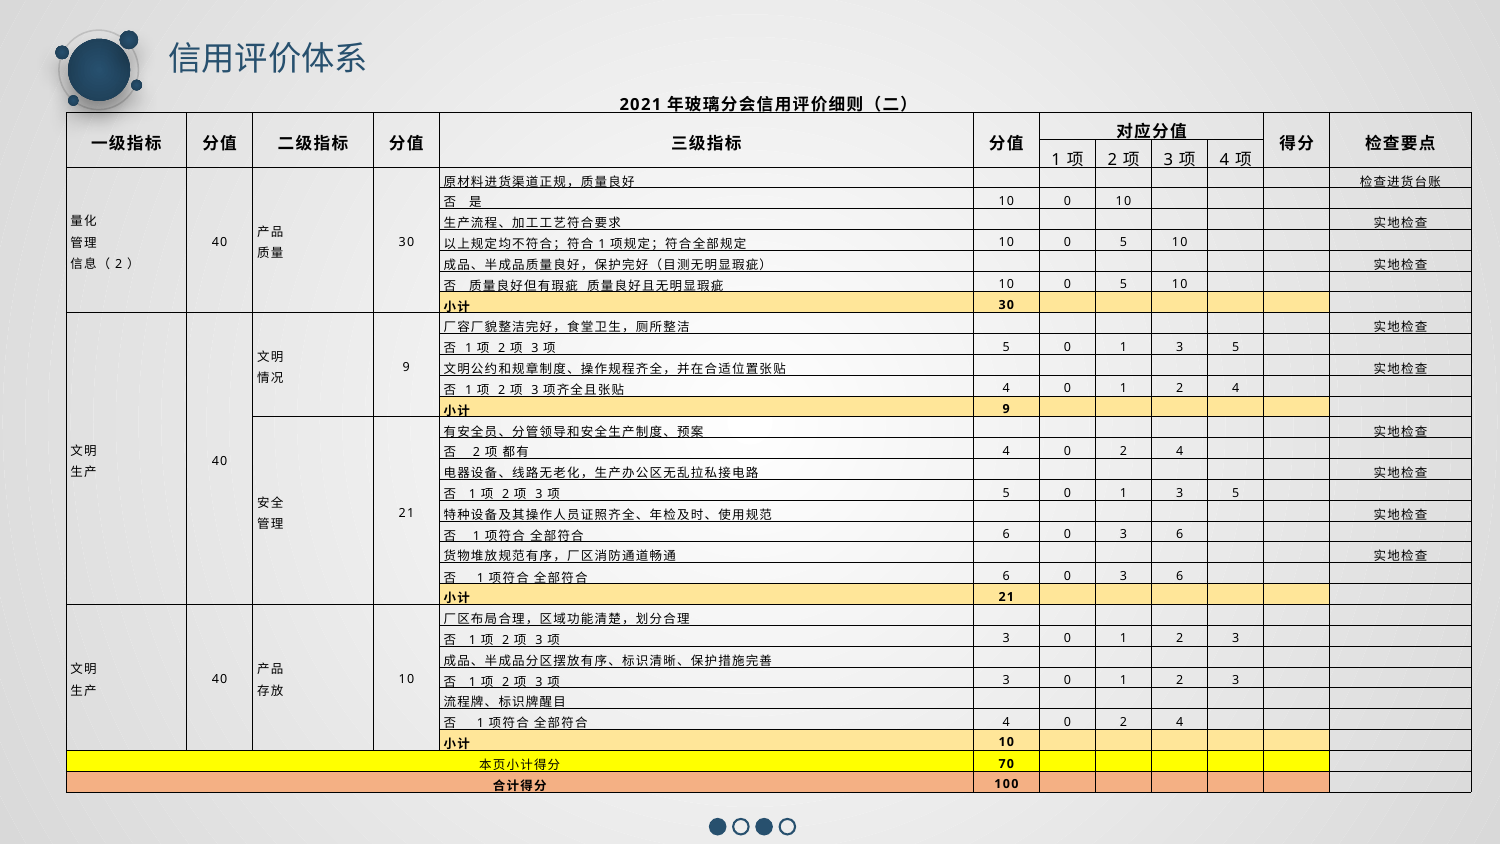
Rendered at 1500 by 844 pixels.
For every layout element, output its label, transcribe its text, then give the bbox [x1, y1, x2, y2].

table_cell 检查要点 [1330, 113, 1471, 167]
table_cell [1264, 209, 1329, 229]
table_cell [1264, 376, 1329, 396]
table_cell 3 [1152, 334, 1207, 354]
table_cell [1264, 188, 1329, 208]
table_cell [1208, 355, 1263, 375]
table_cell 5 [974, 480, 1039, 500]
table_cell [1264, 480, 1329, 500]
table_cell 1 [1096, 668, 1151, 687]
table_cell 实地检查 [1330, 542, 1471, 562]
table_cell 小计 [440, 292, 973, 312]
table_cell 否 1项符合 全部符合 [440, 522, 973, 541]
table_cell [1330, 626, 1471, 646]
table_header 2021年玻璃分会信用评价细则（二） [66, 85, 1471, 112]
table_cell [974, 501, 1039, 521]
table_cell [1040, 251, 1095, 271]
table_cell [1208, 772, 1263, 792]
table_cell [1152, 313, 1207, 333]
table_cell 生产流程、加工工艺符合要求 [440, 209, 973, 229]
table_cell [1152, 355, 1207, 375]
table_cell 2 [1152, 376, 1207, 396]
table_cell 3 [974, 626, 1039, 646]
table_cell [1330, 397, 1471, 416]
table_cell 量化 管理 信息（2） [67, 168, 186, 312]
table_cell 5 [1208, 334, 1263, 354]
table_cell [1152, 292, 1207, 312]
table_cell [1330, 584, 1471, 604]
table_cell [1096, 459, 1151, 479]
table_cell 电器设备、线路无老化，生产办公区无乱拉私接电路 [440, 459, 973, 479]
table_cell [1330, 647, 1471, 667]
table_cell [1208, 542, 1263, 562]
table_cell [1152, 542, 1207, 562]
table_cell [1208, 438, 1263, 458]
table_cell 否 1项符合 全部符合 [440, 709, 973, 729]
table_cell 特种设备及其操作人员证照齐全、年检及时、使用规范 [440, 501, 973, 521]
table_cell [1208, 459, 1263, 479]
table_cell [1152, 688, 1207, 708]
table_cell 文明 情况 [253, 313, 373, 416]
table_cell [1152, 501, 1207, 521]
table_cell 产品 质量 [253, 168, 373, 312]
table_cell [1208, 209, 1263, 229]
table_cell 实地检查 [1330, 209, 1471, 229]
table_cell [1330, 438, 1471, 458]
table_cell 6 [1152, 563, 1207, 583]
table_cell [1152, 605, 1207, 625]
table_cell 否 1项 2项 3项 [440, 334, 973, 354]
table_cell [1264, 709, 1329, 729]
table_cell [1040, 168, 1095, 187]
table_cell [1040, 772, 1095, 792]
table_cell 4 [1152, 709, 1207, 729]
table_cell 6 [974, 522, 1039, 541]
table_cell 合计得分 [67, 772, 973, 792]
table_cell [1096, 584, 1151, 604]
table_cell [1096, 501, 1151, 521]
table_cell 产品 存放 [253, 605, 373, 750]
table_cell 40 [187, 313, 252, 604]
table_cell 二级指标 [253, 113, 373, 167]
table_cell [1096, 417, 1151, 437]
table_cell 5 [974, 334, 1039, 354]
text_box 信用评价体系 [153, 30, 383, 85]
table_cell 对应分值 [1040, 113, 1263, 139]
table_cell [1152, 209, 1207, 229]
table_cell [1208, 522, 1263, 541]
table_cell 40 [187, 168, 252, 312]
table_cell [1152, 417, 1207, 437]
table_cell 1项 [1040, 140, 1095, 167]
table_cell 得分 [1264, 113, 1329, 167]
table_cell 0 [1040, 334, 1095, 354]
table_cell [974, 251, 1039, 271]
table_cell 0 [1040, 668, 1095, 687]
table_cell 厂区布局合理，区域功能清楚，划分合理 [440, 605, 973, 625]
table_cell [1096, 355, 1151, 375]
table_cell [1208, 397, 1263, 416]
table_cell 10 [974, 230, 1039, 250]
table_cell 30 [374, 168, 439, 312]
table_cell [1152, 584, 1207, 604]
table_cell 否 1项 2项 3项齐全且张贴 [440, 376, 973, 396]
table_cell 0 [1040, 376, 1095, 396]
table_cell [1152, 459, 1207, 479]
table_cell [1330, 709, 1471, 729]
table_cell [974, 313, 1039, 333]
table_cell 小计 [440, 730, 973, 750]
table_cell 否 1项 2项 3项 [440, 668, 973, 687]
table_cell 10 [1152, 230, 1207, 250]
table_cell 3项 [1152, 140, 1207, 167]
table_cell [1208, 292, 1263, 312]
table_cell 70 [974, 751, 1039, 771]
table_cell [1208, 272, 1263, 291]
table_cell 21 [374, 417, 439, 604]
table_cell 成品、半成品质量良好，保护完好（目测无明显瑕疵） [440, 251, 973, 271]
table_cell [974, 542, 1039, 562]
table_cell [1096, 168, 1151, 187]
table_cell [1264, 417, 1329, 437]
table_cell [1264, 501, 1329, 521]
table_cell [1040, 292, 1095, 312]
table_cell [1040, 397, 1095, 416]
table_cell [1208, 188, 1263, 208]
table_cell [1040, 584, 1095, 604]
table_cell 2 [1152, 626, 1207, 646]
table_cell 有安全员、分管领导和安全生产制度、预案 [440, 417, 973, 437]
table_cell 分值 [187, 113, 252, 167]
table_cell [1264, 668, 1329, 687]
table_cell 否 1项 2项 3项 [440, 626, 973, 646]
table_cell 0 [1040, 480, 1095, 500]
table_cell [1096, 688, 1151, 708]
table_cell 2 [1096, 709, 1151, 729]
table_cell 0 [1040, 188, 1095, 208]
table_cell [1208, 251, 1263, 271]
table_cell [974, 605, 1039, 625]
table_cell 0 [1040, 438, 1095, 458]
table_cell 30 [974, 292, 1039, 312]
table_cell 分值 [974, 113, 1039, 167]
table_cell [1330, 563, 1471, 583]
table_cell [1040, 647, 1095, 667]
table_cell [1208, 730, 1263, 750]
table_cell 货物堆放规范有序，厂区消防通道畅通 [440, 542, 973, 562]
table_cell 文明公约和规章制度、操作规程齐全，并在合适位置张贴 [440, 355, 973, 375]
table_cell 6 [974, 563, 1039, 583]
table_cell 4 [974, 376, 1039, 396]
table_cell 分值 [374, 113, 439, 167]
table_cell [1208, 501, 1263, 521]
table_cell 10 [974, 272, 1039, 291]
table_cell [1264, 230, 1329, 250]
table_cell [1040, 313, 1095, 333]
table_cell 实地检查 [1330, 501, 1471, 521]
table_cell 2 [1152, 668, 1207, 687]
table_cell 0 [1040, 272, 1095, 291]
table_cell 21 [974, 584, 1039, 604]
table_cell [974, 688, 1039, 708]
table_cell [1264, 168, 1329, 187]
table_cell [1264, 251, 1329, 271]
table_cell 文明 生产 [67, 605, 186, 750]
table_cell [1330, 522, 1471, 541]
table_cell [1152, 397, 1207, 416]
table_cell [1152, 188, 1207, 208]
table_cell 4 [974, 438, 1039, 458]
table_cell [1208, 230, 1263, 250]
table_cell [1152, 647, 1207, 667]
table_cell [1152, 772, 1207, 792]
table_cell [1330, 772, 1471, 792]
table_cell [1264, 459, 1329, 479]
table_cell 10 [974, 188, 1039, 208]
table_cell [1040, 501, 1095, 521]
table_cell 10 [374, 605, 439, 750]
table_cell 0 [1040, 626, 1095, 646]
table_cell 1 [1096, 376, 1151, 396]
table_cell [1152, 751, 1207, 771]
table_cell [974, 209, 1039, 229]
table_cell 1 [1096, 480, 1151, 500]
table_cell 实地检查 [1330, 459, 1471, 479]
table_cell [1208, 168, 1263, 187]
table_cell 4 [1208, 376, 1263, 396]
table_cell 9 [374, 313, 439, 416]
table_cell 检查进货台账 [1330, 168, 1471, 187]
table_cell [1264, 272, 1329, 291]
table_cell [1264, 730, 1329, 750]
table_cell 3 [1096, 563, 1151, 583]
table_cell [1096, 605, 1151, 625]
table_cell 安全 管理 [253, 417, 373, 604]
table_cell [1096, 292, 1151, 312]
table_cell 10 [1152, 272, 1207, 291]
table_cell [1264, 334, 1329, 354]
table_cell [1264, 397, 1329, 416]
table_cell [1264, 355, 1329, 375]
table_cell 0 [1040, 709, 1095, 729]
table_cell [1264, 313, 1329, 333]
table_cell 3 [1208, 668, 1263, 687]
table_cell 5 [1096, 272, 1151, 291]
table_cell [1330, 688, 1471, 708]
table_cell [1040, 605, 1095, 625]
table_cell [1040, 459, 1095, 479]
table_cell [1264, 772, 1329, 792]
table_cell 一级指标 [67, 113, 186, 167]
table_cell 文明 生产 [67, 313, 186, 604]
table_cell 4 [974, 709, 1039, 729]
table_cell [1096, 397, 1151, 416]
table_cell [1330, 605, 1471, 625]
table_cell [1096, 751, 1151, 771]
table_cell [1040, 751, 1095, 771]
table_cell [1330, 480, 1471, 500]
table_cell 成品、半成品分区摆放有序、标识清晰、保护措施完善 [440, 647, 973, 667]
table_cell [1330, 292, 1471, 312]
table_cell [1264, 522, 1329, 541]
table_cell 3 [1096, 522, 1151, 541]
table_cell [1096, 209, 1151, 229]
table_cell [1208, 563, 1263, 583]
table_cell 否 质量良好但有瑕疵 质量良好且无明显瑕疵 [440, 272, 973, 291]
table_cell 厂容厂貌整洁完好，食堂卫生，厕所整洁 [440, 313, 973, 333]
table_cell 否 是 [440, 188, 973, 208]
table_cell [1330, 188, 1471, 208]
table_cell [1152, 168, 1207, 187]
table_cell [974, 417, 1039, 437]
table_cell [1208, 709, 1263, 729]
table_cell 2项 [1096, 140, 1151, 167]
table_cell 实地检查 [1330, 251, 1471, 271]
table_cell [1264, 584, 1329, 604]
table_cell [1208, 313, 1263, 333]
table_cell 100 [974, 772, 1039, 792]
table_cell 9 [974, 397, 1039, 416]
table_cell [1208, 584, 1263, 604]
table_cell 否 2项 都有 [440, 438, 973, 458]
table_cell 40 [187, 605, 252, 750]
table_cell [1040, 209, 1095, 229]
table_cell 原材料进货渠道正规，质量良好 [440, 168, 973, 187]
table_cell [974, 647, 1039, 667]
table_cell [1096, 730, 1151, 750]
table_cell 实地检查 [1330, 355, 1471, 375]
table_cell [1040, 417, 1095, 437]
table_cell 10 [1096, 188, 1151, 208]
table_cell [1096, 647, 1151, 667]
table_cell 4项 [1208, 140, 1263, 167]
table_cell 否 1项符合 全部符合 [440, 563, 973, 583]
table_cell 实地检查 [1330, 417, 1471, 437]
table_cell [1040, 688, 1095, 708]
table_cell [1096, 542, 1151, 562]
table_cell 实地检查 [1330, 313, 1471, 333]
table_cell [1264, 542, 1329, 562]
table_cell [974, 355, 1039, 375]
table_cell [1264, 292, 1329, 312]
table_cell [1152, 730, 1207, 750]
table_cell 小计 [440, 397, 973, 416]
table_cell 否 1项 2项 3项 [440, 480, 973, 500]
table_cell [1330, 668, 1471, 687]
table_cell 3 [1208, 626, 1263, 646]
table_cell [1264, 605, 1329, 625]
table_cell [1208, 688, 1263, 708]
table_cell 本页小计得分 [67, 751, 973, 771]
table_cell [974, 459, 1039, 479]
table_cell [1330, 730, 1471, 750]
table_cell 1 [1096, 626, 1151, 646]
table_cell [1096, 772, 1151, 792]
table_cell [1208, 751, 1263, 771]
table_cell [1208, 647, 1263, 667]
table_cell 4 [1152, 438, 1207, 458]
table_cell [1208, 417, 1263, 437]
table_cell [1096, 251, 1151, 271]
table_cell [1330, 376, 1471, 396]
table_cell [1264, 751, 1329, 771]
table_cell 3 [1152, 480, 1207, 500]
table_cell 3 [974, 668, 1039, 687]
table_cell [1330, 334, 1471, 354]
table_cell [1264, 626, 1329, 646]
table_cell [1040, 542, 1095, 562]
table_cell [1264, 438, 1329, 458]
table_cell [1096, 313, 1151, 333]
table_cell 2 [1096, 438, 1151, 458]
table_cell [974, 168, 1039, 187]
table_cell [1264, 647, 1329, 667]
table_cell [1264, 688, 1329, 708]
table_cell 10 [974, 730, 1039, 750]
table_cell [1040, 730, 1095, 750]
table_cell 5 [1096, 230, 1151, 250]
table_cell 0 [1040, 522, 1095, 541]
table_cell 6 [1152, 522, 1207, 541]
table_cell [1330, 230, 1471, 250]
table_cell [1040, 355, 1095, 375]
table_cell 三级指标 [440, 113, 973, 167]
table_cell [1152, 251, 1207, 271]
table_cell 5 [1208, 480, 1263, 500]
table_cell 流程牌、标识牌醒目 [440, 688, 973, 708]
table_cell 1 [1096, 334, 1151, 354]
table_cell [1330, 272, 1471, 291]
table_cell 0 [1040, 230, 1095, 250]
table_cell [1264, 563, 1329, 583]
table_cell 0 [1040, 563, 1095, 583]
table_cell [1208, 605, 1263, 625]
table_cell 以上规定均不符合；符合1项规定；符合全部规定 [440, 230, 973, 250]
table_cell 小计 [440, 584, 973, 604]
table_cell [1330, 751, 1471, 771]
